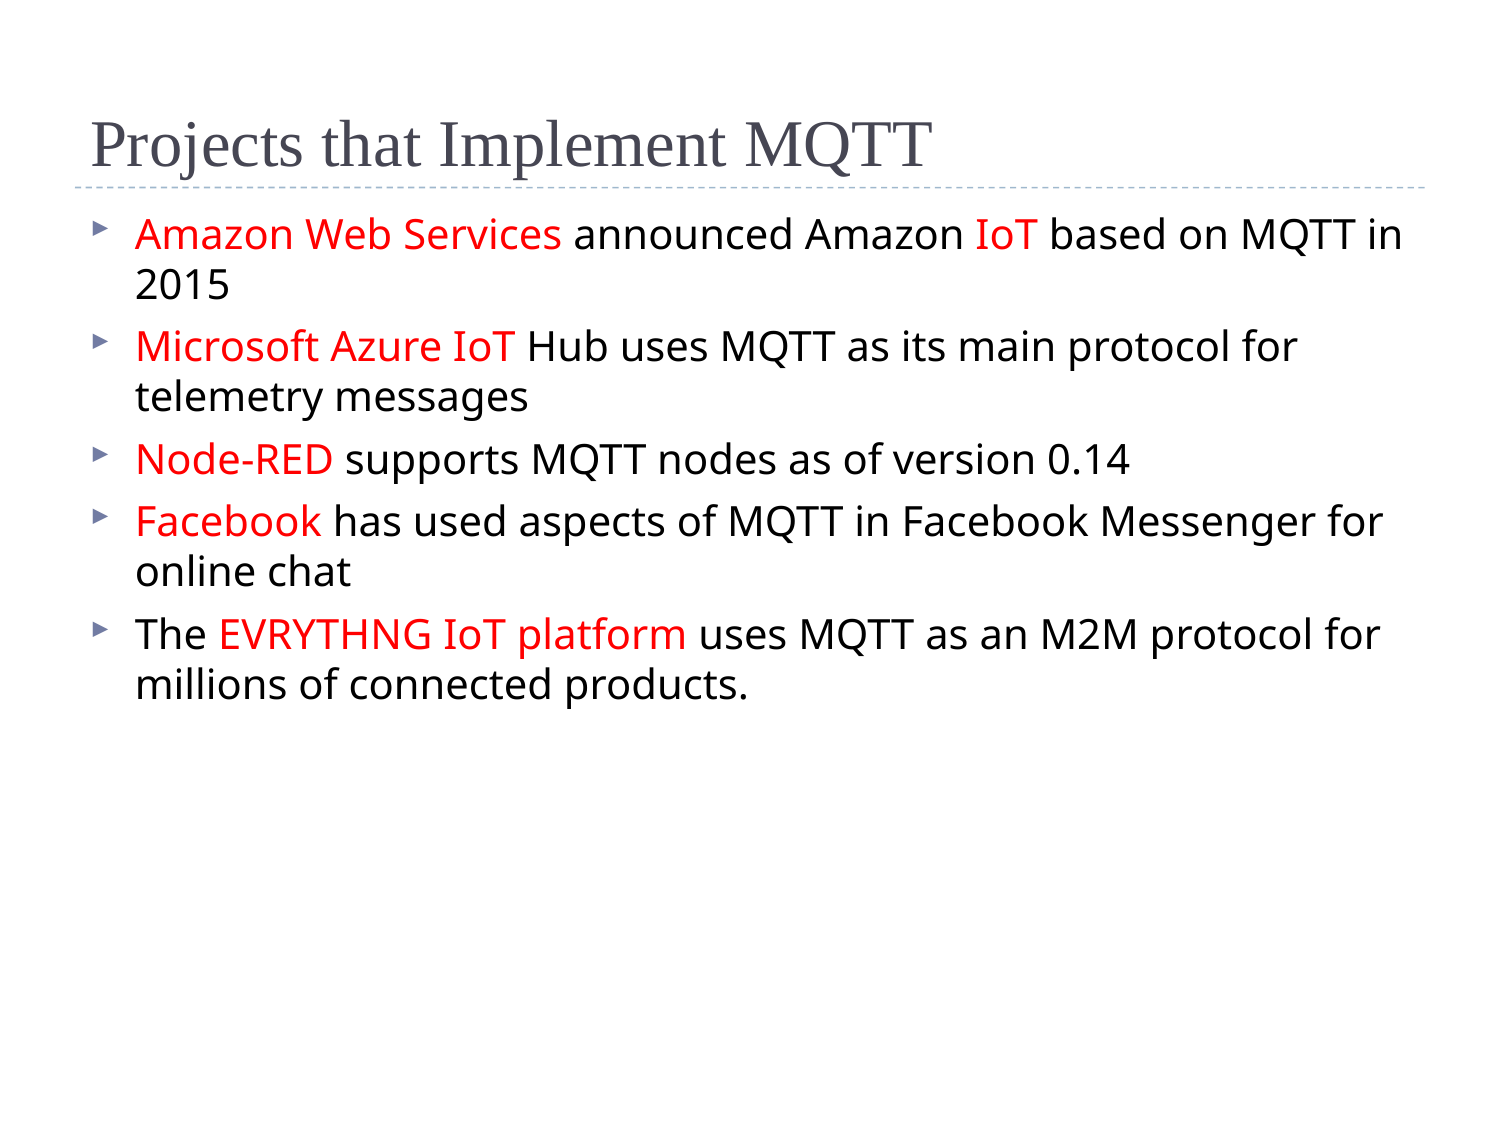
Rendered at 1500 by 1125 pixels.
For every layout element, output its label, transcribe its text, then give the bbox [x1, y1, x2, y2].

list Amazon Web Services announced Amazon IoT based on MQTT in 2015 Microsoft Azure IoT Hub uses MQTT as its main protocol for telemetry messages Node-RED supports MQTT nodes as of version 0.14 Facebook has used aspects of MQTT in Facebook Messenger for online chat The EVRYTHNG IoT platform uses MQTT as an M2M protocol for millions of connected products. [75, 200, 1425, 1010]
title Projects that Implement MQTT [75, 24, 1425, 188]
